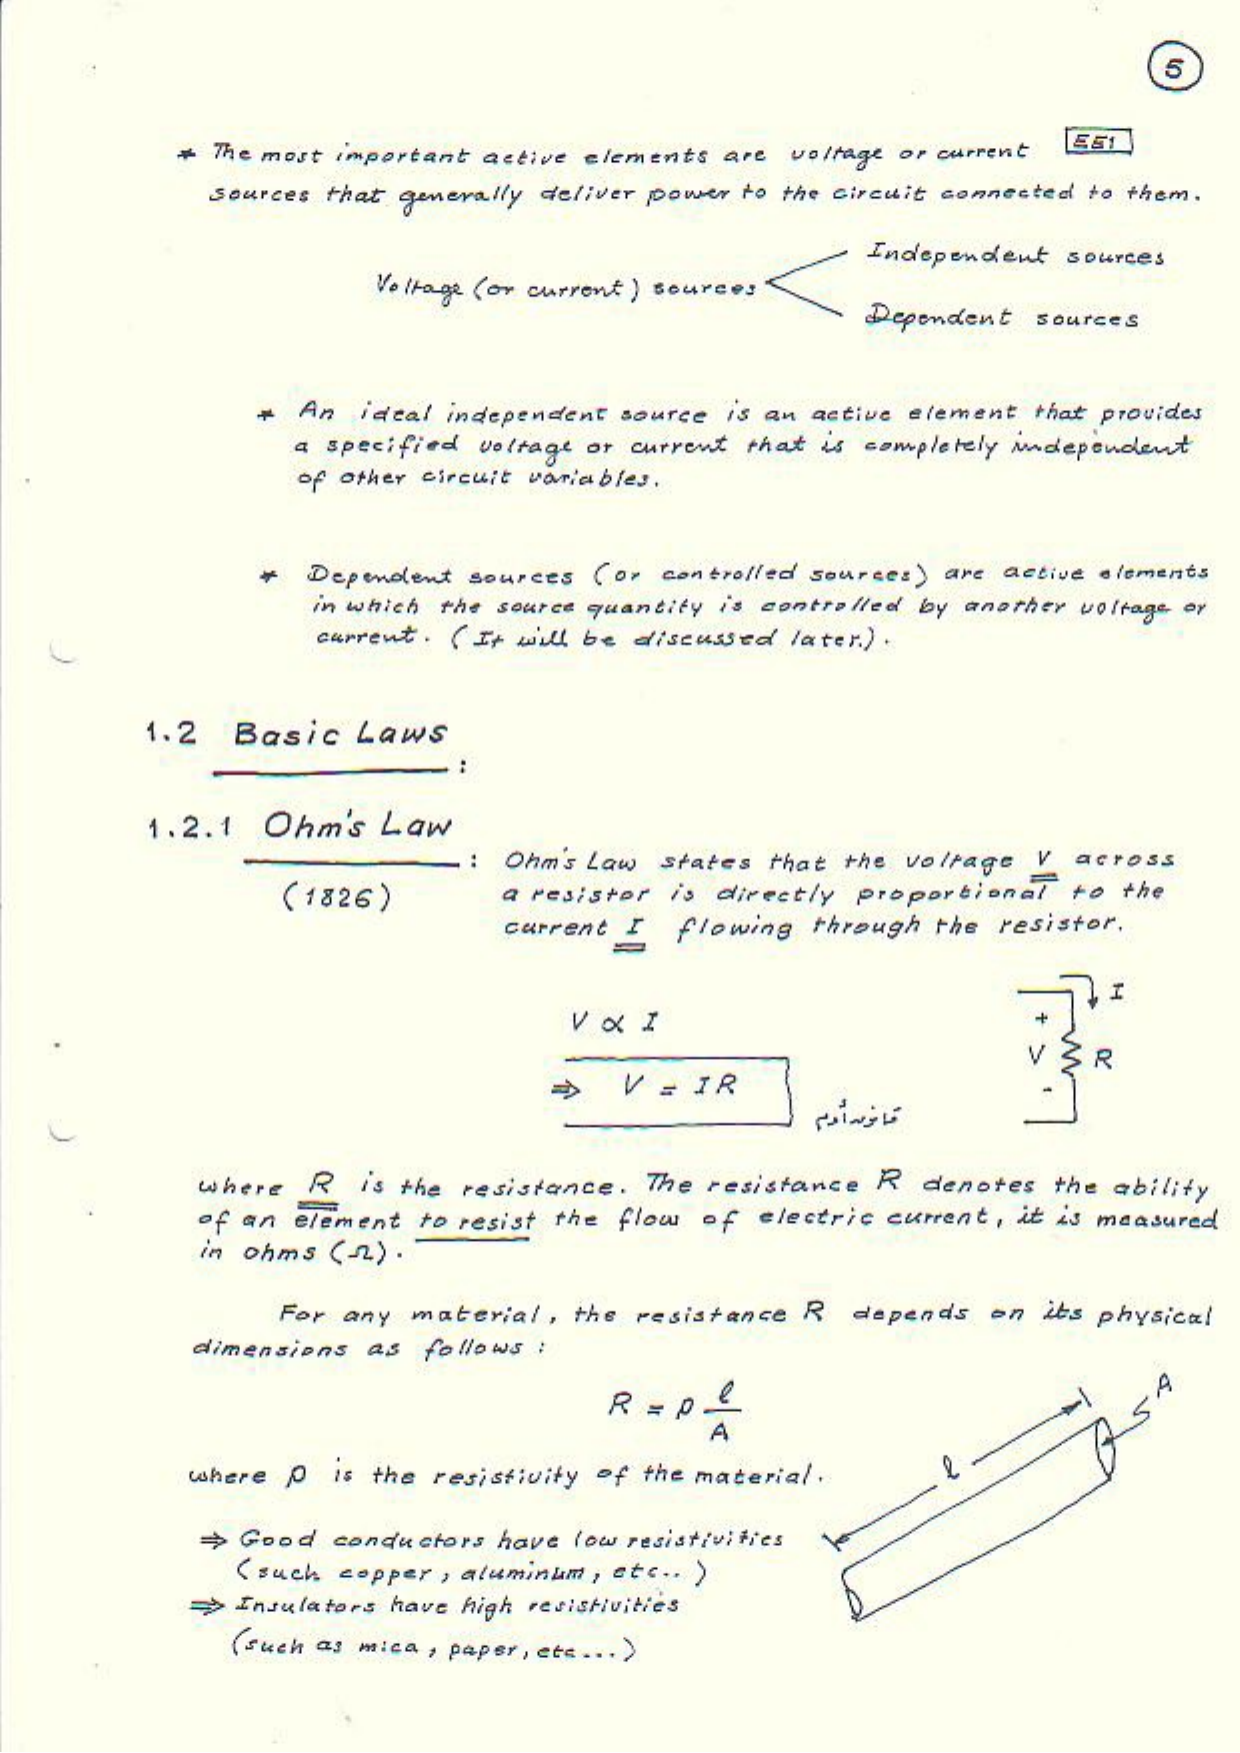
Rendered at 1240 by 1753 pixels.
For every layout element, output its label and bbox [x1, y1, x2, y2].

text_box [0, 0, 1240, 1752]
